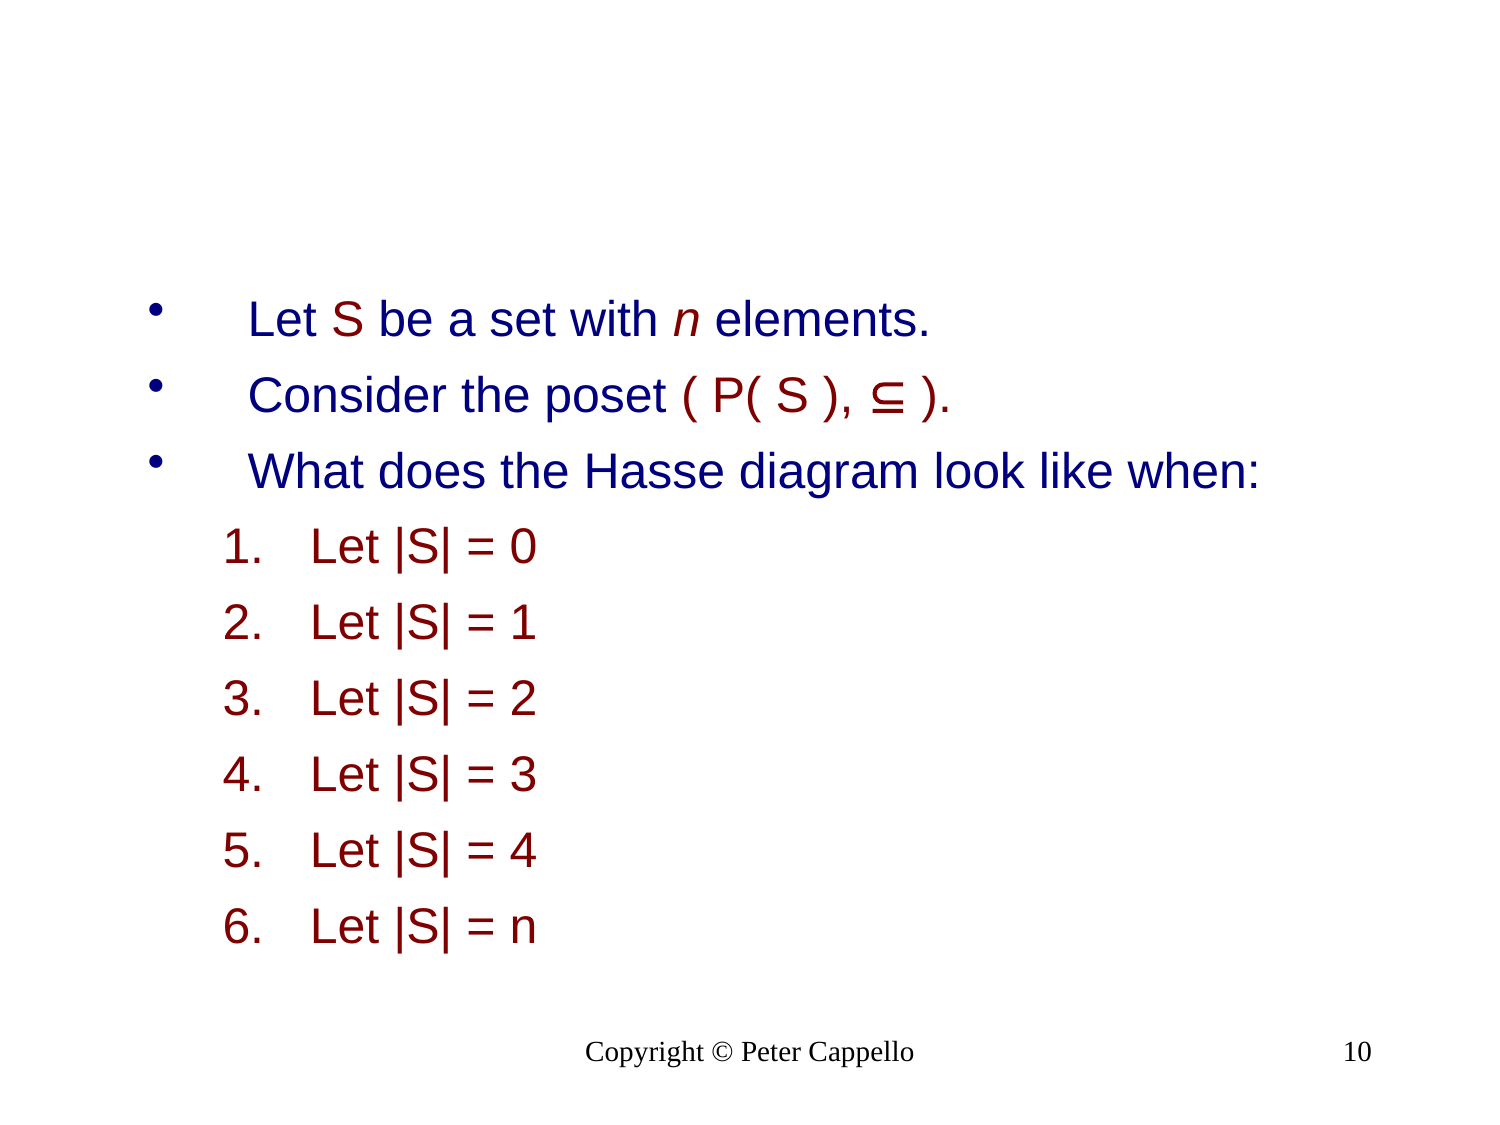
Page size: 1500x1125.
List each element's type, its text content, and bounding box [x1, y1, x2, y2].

footer Copyright © Peter Cappello [512, 1025, 988, 1100]
list Let S be a set with n elements. Consider the poset ( P( S ),  ). What does the Hasse diagram look like when: Let |S| = 0 Let |S| = 1 Let |S| = 2 Let |S| = 3 Let |S| = 4 Let |S| = n [132, 272, 1375, 998]
slide_number 10 [1074, 1025, 1388, 1100]
